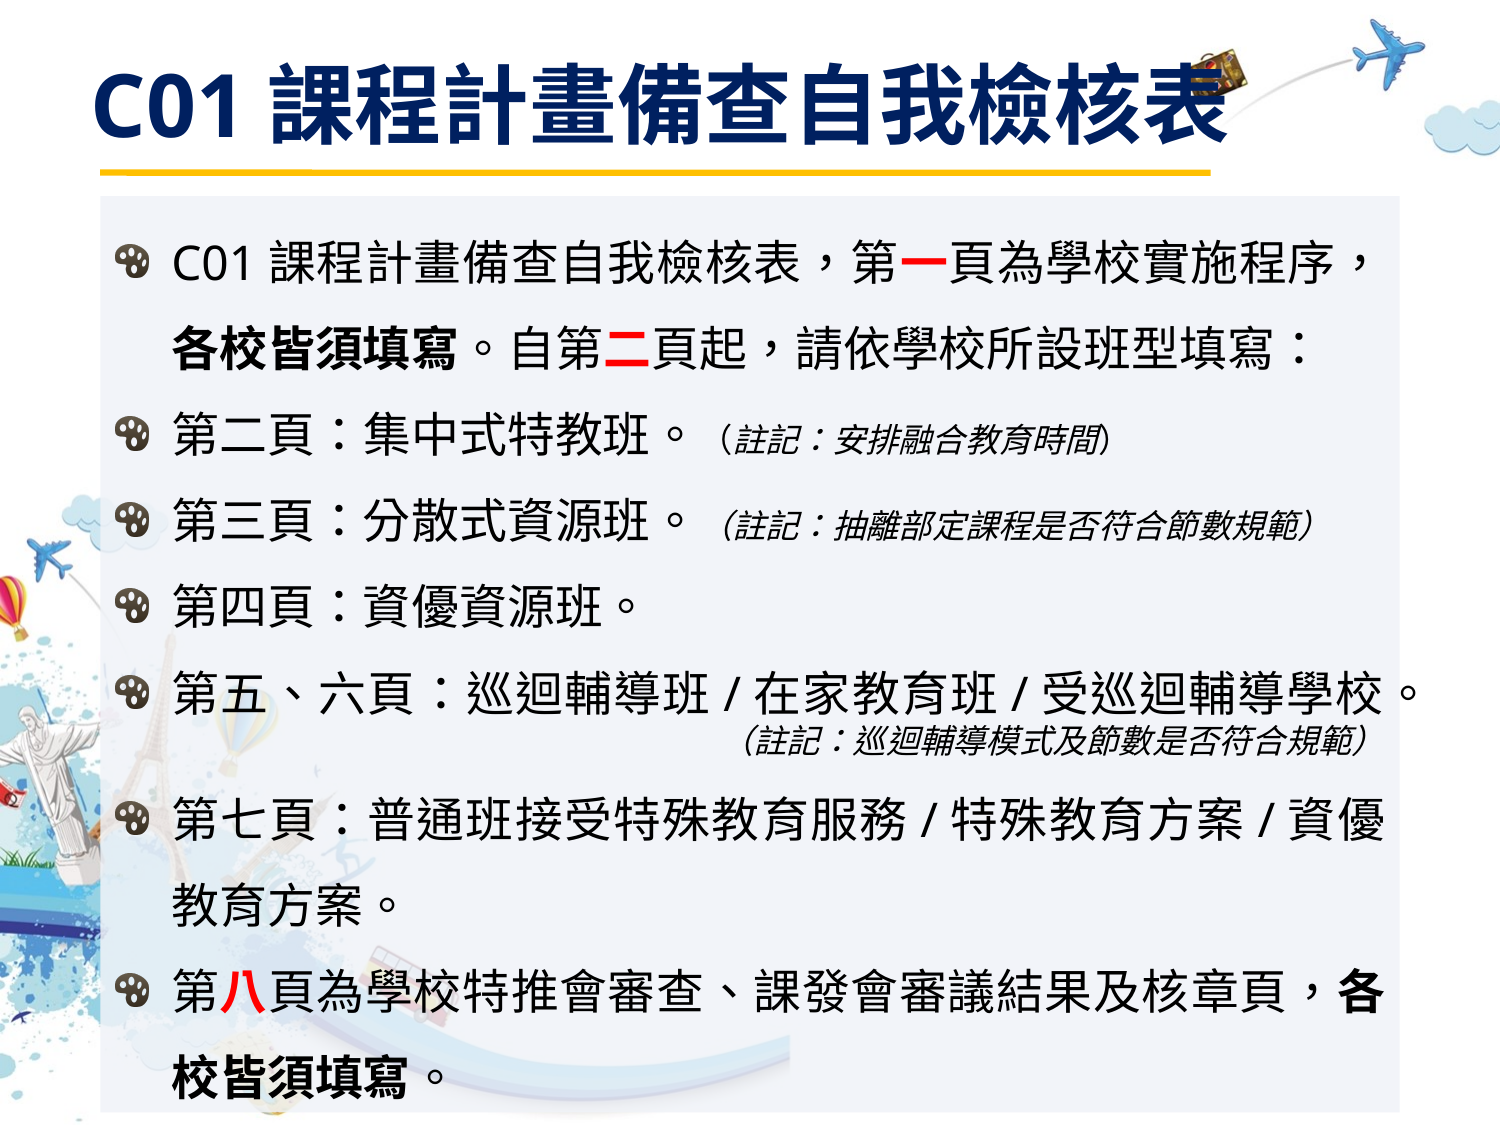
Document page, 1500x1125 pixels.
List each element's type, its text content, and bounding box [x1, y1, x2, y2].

text_box C01課程計畫備查自我檢核表 [75, 42, 1245, 163]
text_box C01課程計畫備查自我檢核表，第一頁為學校實施程序，各校皆須填寫。自第二頁起，請依學校所設班型填寫： 第二頁：集中式特教班。（註記：安排融合教育時間） 第三頁：分散式資源班。（註記：抽離部定課程是否符合節數規範） 第四頁：資優資源班。 第五、六頁：巡迴輔導班/在家教育班/受巡迴輔導學校。 （註記：巡迴輔導模式及節數是否符合規範） 第七頁：普通班接受特殊教育服務/特殊教育方案/資優教育方案。 第八頁為學校特推會審查、課發會審議結果及核章頁，各校皆須填寫。 [100, 196, 1400, 1113]
picture [0, 0, 1500, 1125]
